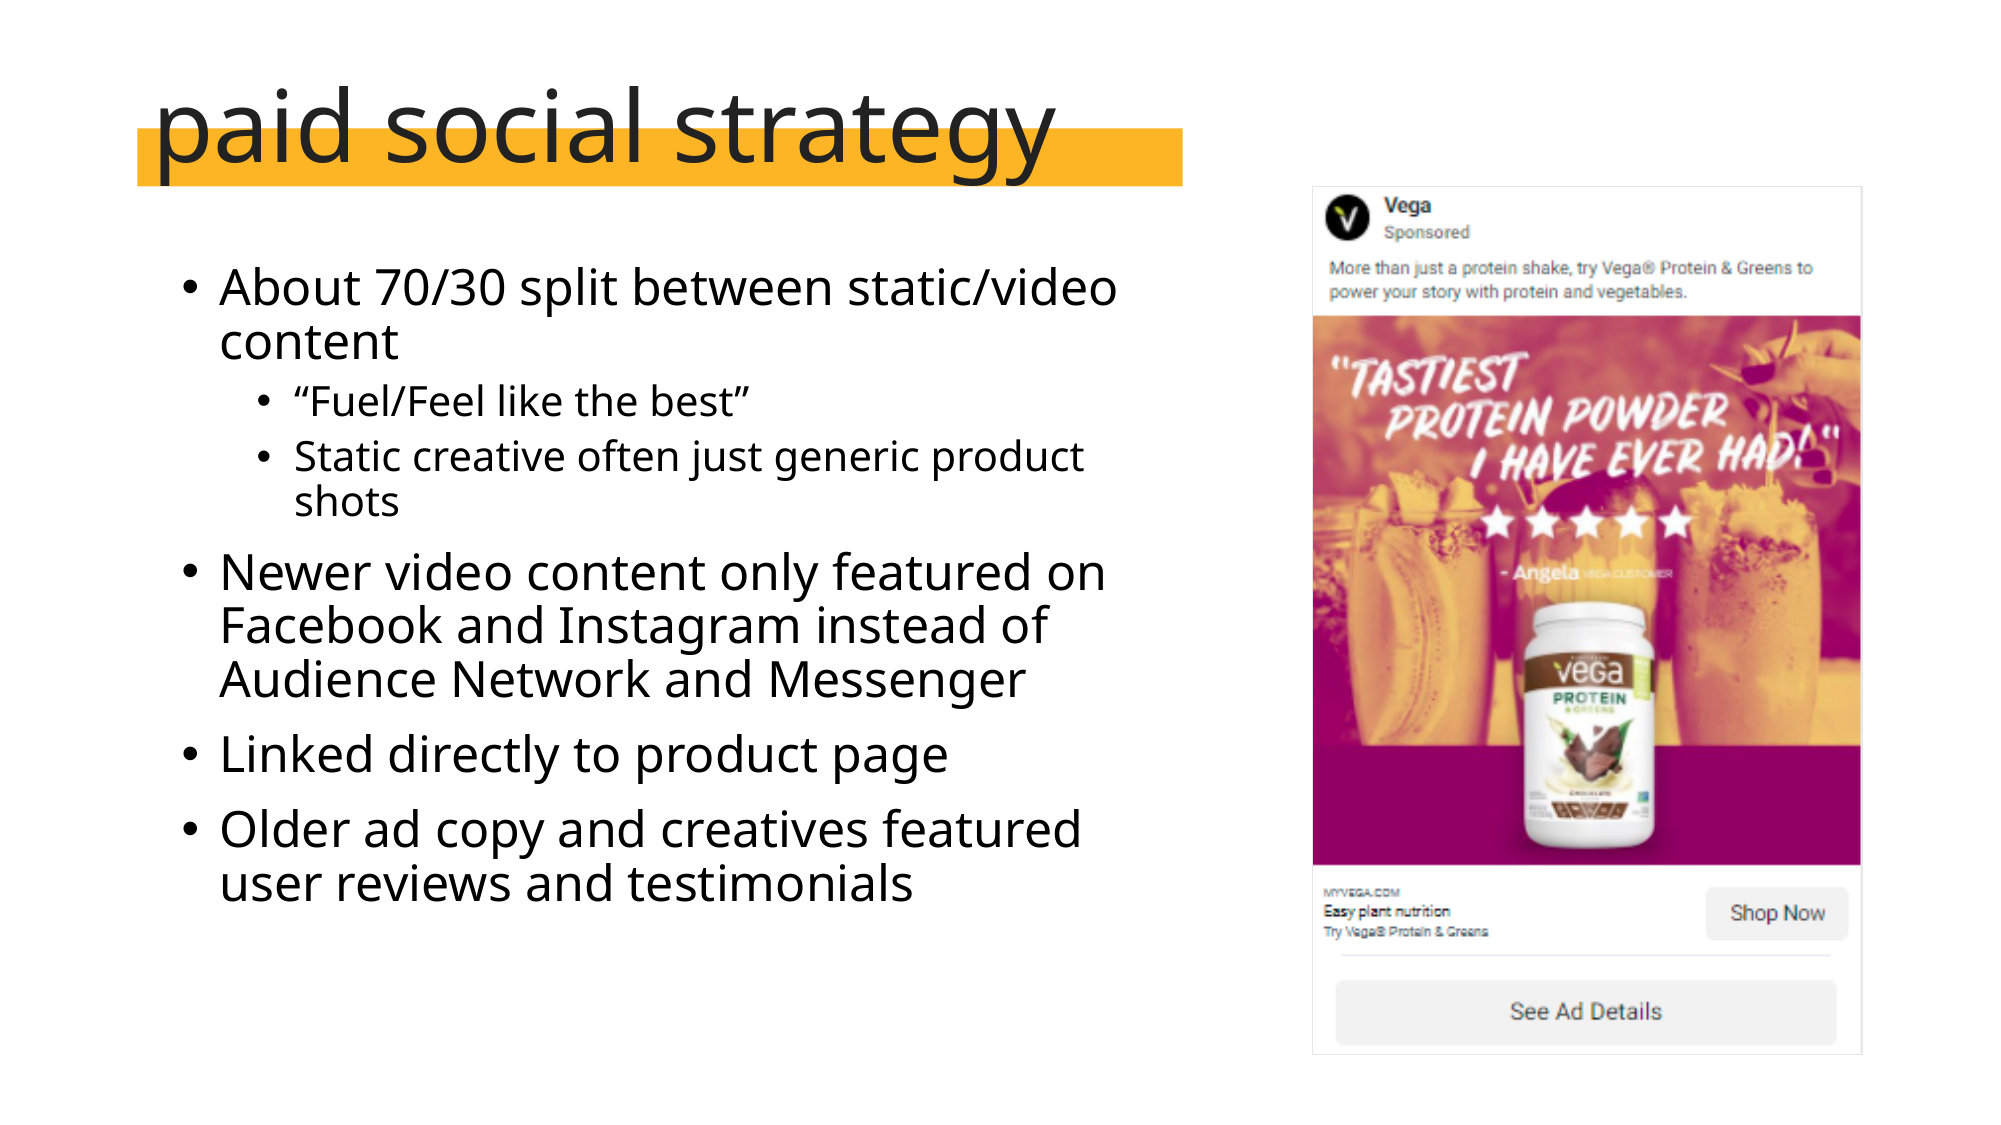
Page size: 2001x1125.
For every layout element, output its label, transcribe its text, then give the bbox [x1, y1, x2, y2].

list About 70/30 split between static/video content “Fuel/Feel like the best” Static creative often just generic product shots Newer video content only featured on Facebook and Instagram instead of Audience Network and Messenger Linked directly to product page Older ad copy and creatives featured user reviews and testimonials [166, 254, 1183, 1066]
picture [1312, 186, 1863, 1055]
title paid social strategy [137, 59, 1183, 200]
